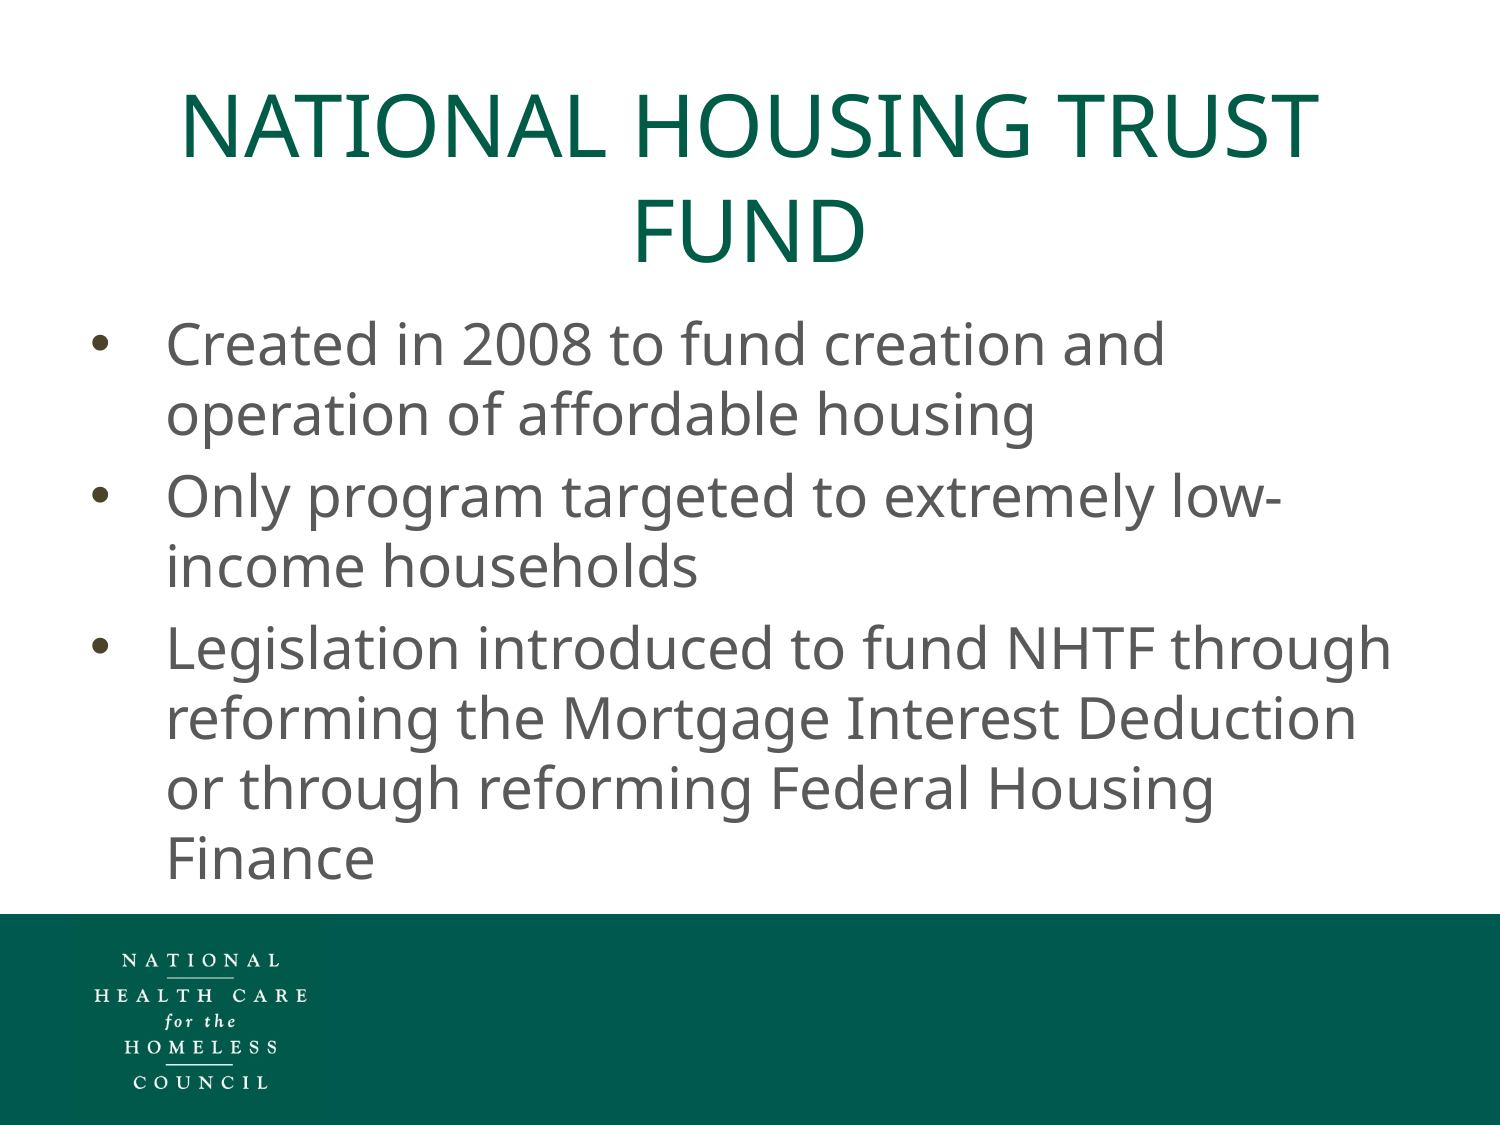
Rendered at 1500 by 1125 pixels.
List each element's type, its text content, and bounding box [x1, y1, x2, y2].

picture [0, 914, 1500, 1125]
list Created in 2008 to fund creation and operation of affordable housing Only program targeted to extremely low-income households Legislation introduced to fund NHTF through reforming the Mortgage Interest Deduction or through reforming Federal Housing Finance [75, 299, 1413, 1000]
title National housing trust fund [75, 62, 1425, 288]
